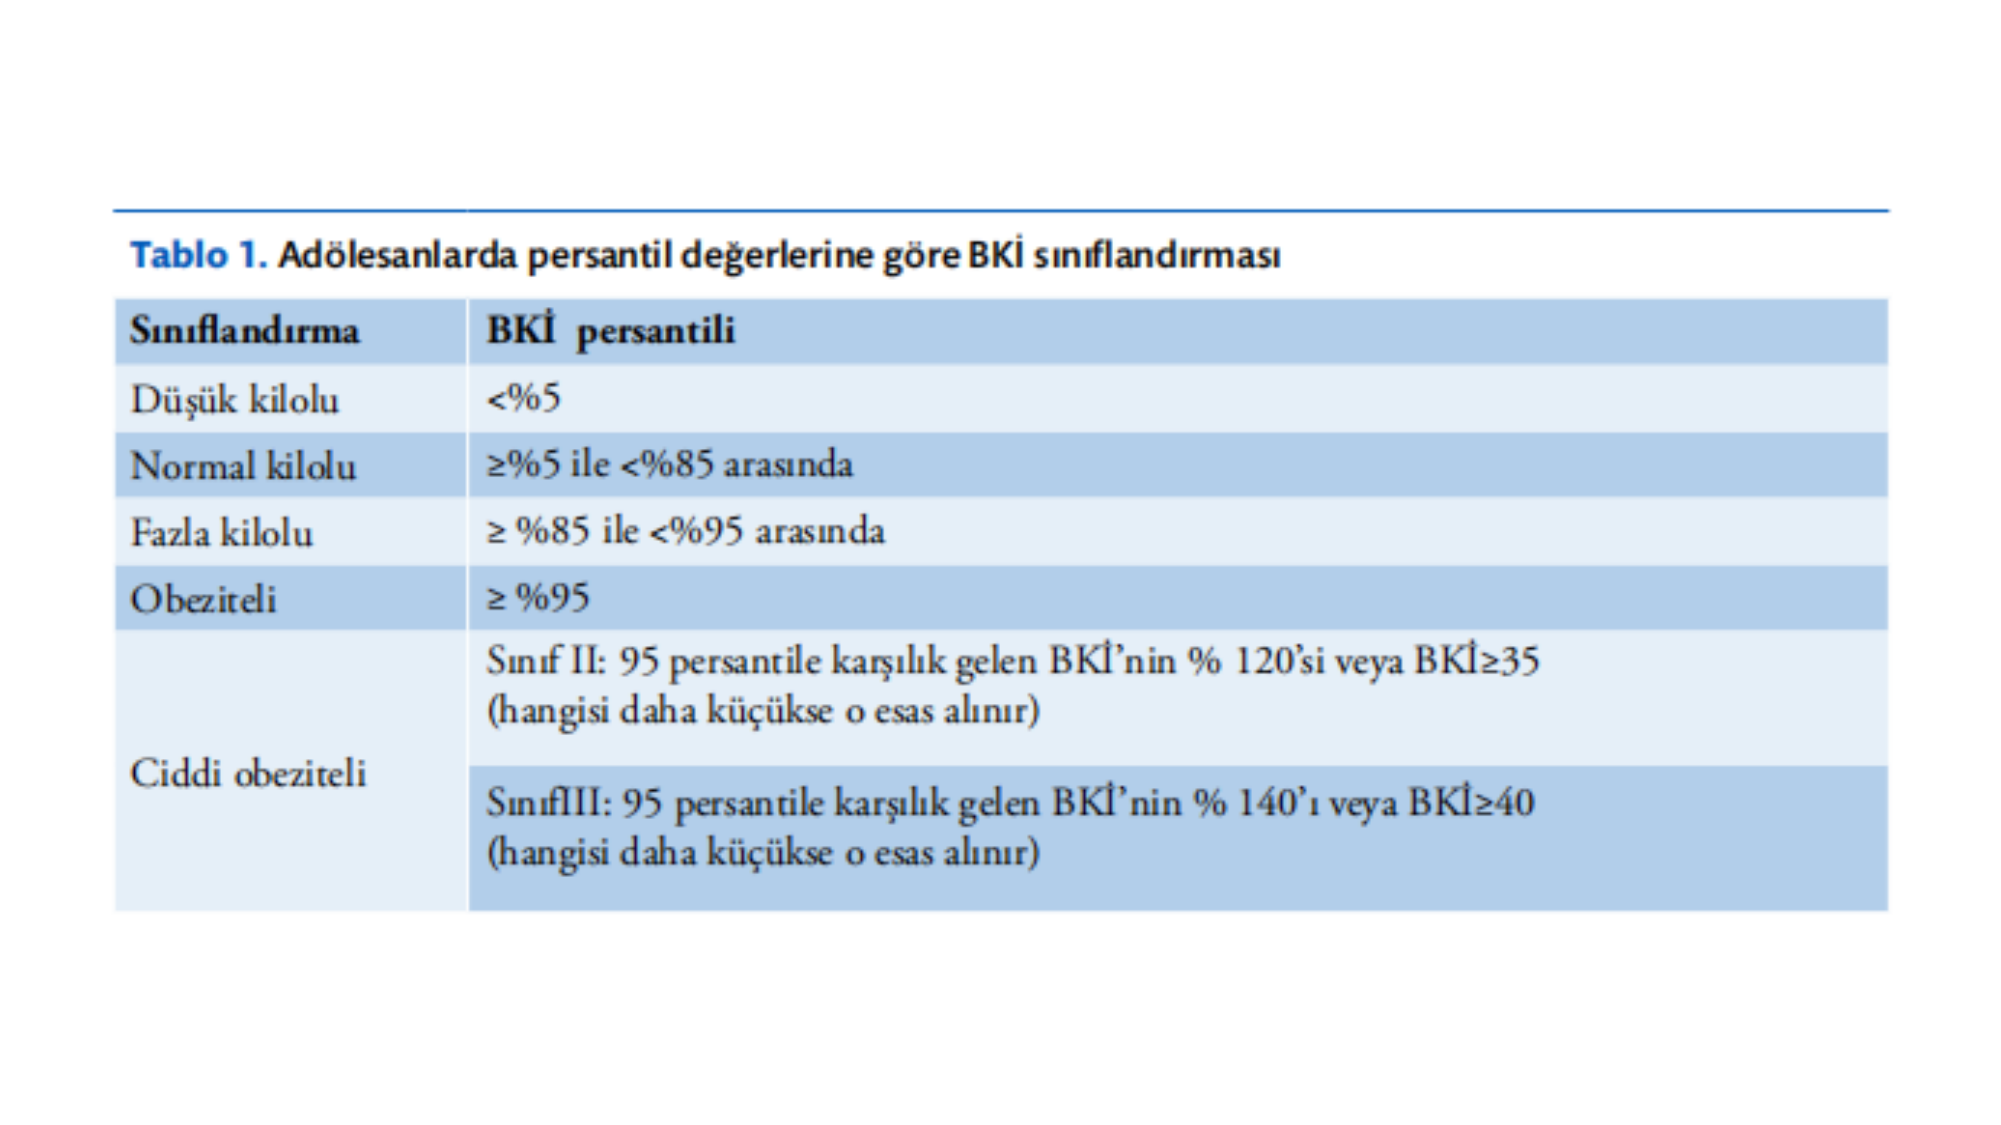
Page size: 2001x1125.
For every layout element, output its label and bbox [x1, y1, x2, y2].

list [105, 193, 1895, 932]
